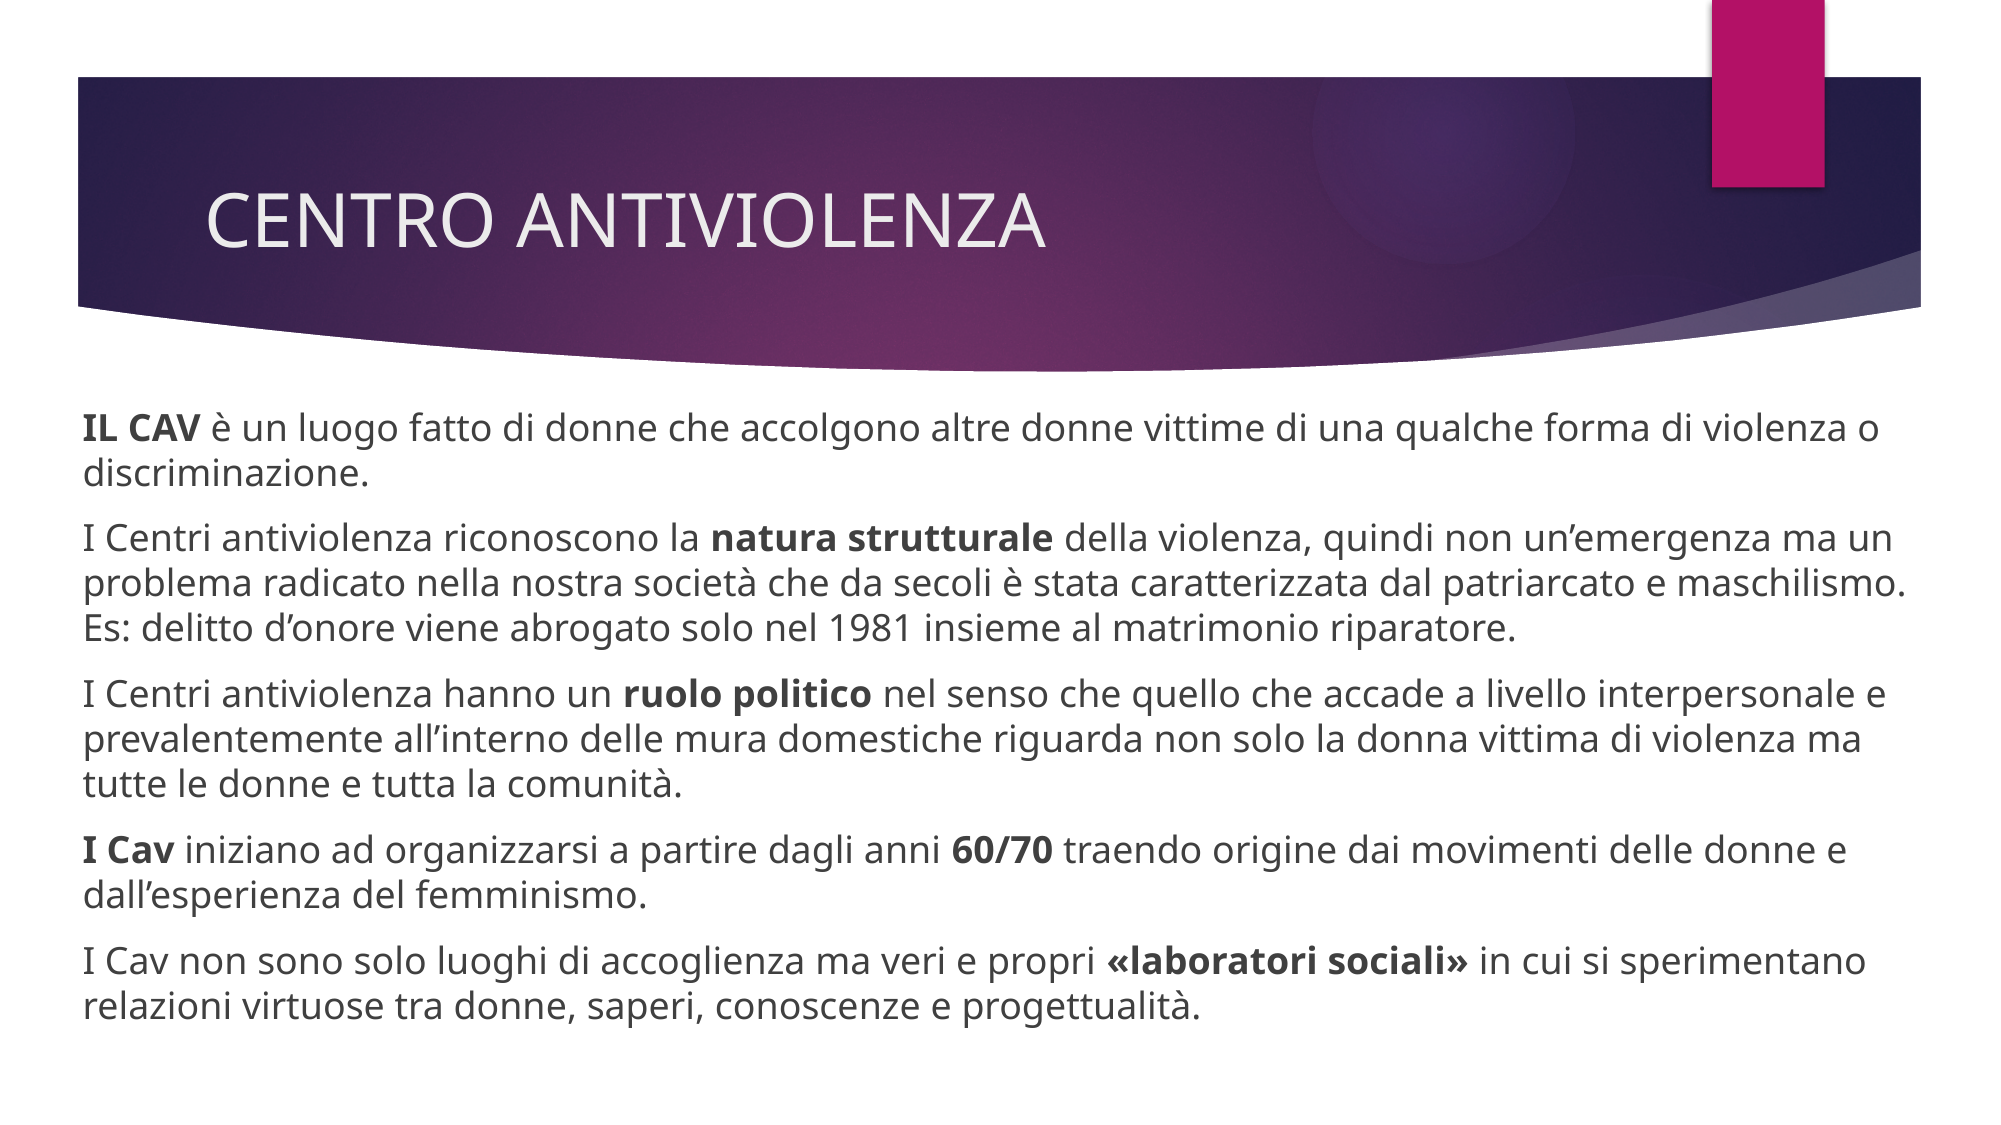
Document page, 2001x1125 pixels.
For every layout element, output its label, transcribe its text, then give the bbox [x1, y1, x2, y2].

title CENTRO ANTIVIOLENZA [189, 159, 1627, 276]
list IL CAV è un luogo fatto di donne che accolgono altre donne vittime di una qualche forma di violenza o discriminazione. I Centri antiviolenza riconoscono la natura strutturale della violenza, quindi non un’emergenza ma un problema radicato nella nostra società che da secoli è stata caratterizzata dal patriarcato e maschilismo. Es: delitto d’onore viene abrogato solo nel 1981 insieme al matrimonio riparatore. I Centri antiviolenza hanno un ruolo politico nel senso che quello che accade a livello interpersonale e prevalentemente all’interno delle mura domestiche riguarda non solo la donna vittima di violenza ma tutte le donne e tutta la comunità. I Cav iniziano ad organizzarsi a partire dagli anni 60/70 traendo origine dai movimenti delle donne e dall’esperienza del femminismo. I Cav non sono solo luoghi di accoglienza ma veri e propri «laboratori sociali» in cui si sperimentano relazioni virtuose tra donne, saperi, conoscenze e progettualità. [67, 396, 1967, 1091]
